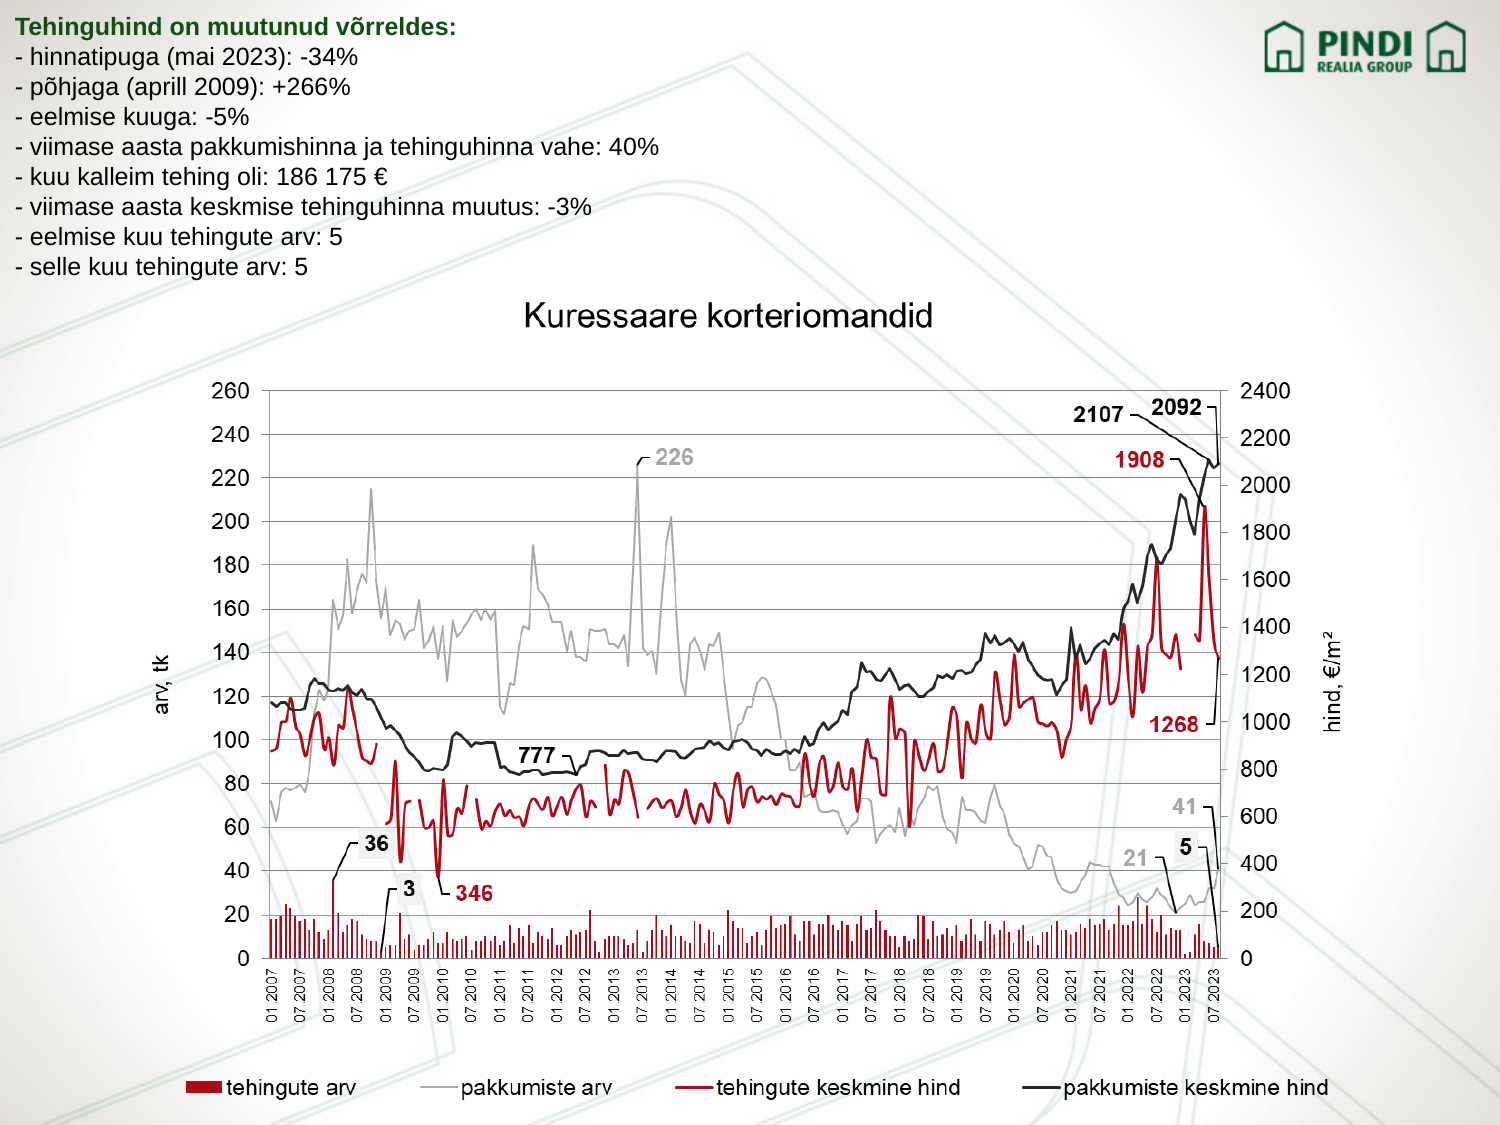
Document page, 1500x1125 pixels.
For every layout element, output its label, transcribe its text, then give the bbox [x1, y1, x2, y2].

picture [0, 0, 1500, 1125]
text_box Tehinguhind on muutunud võrreldes: - hinnatipuga (mai 2023): -34% - põhjaga (aprill 2009): +266% - eelmise kuuga: -5% - viimase aasta pakkumishinna ja tehinguhinna vahe: 40% - kuu kalleim tehing oli: 186 175 € - viimase aasta keskmise tehinguhinna muutus: -3% - eelmise kuu tehingute arv: 5 - selle kuu tehingute arv: 5 [0, 3, 1390, 288]
